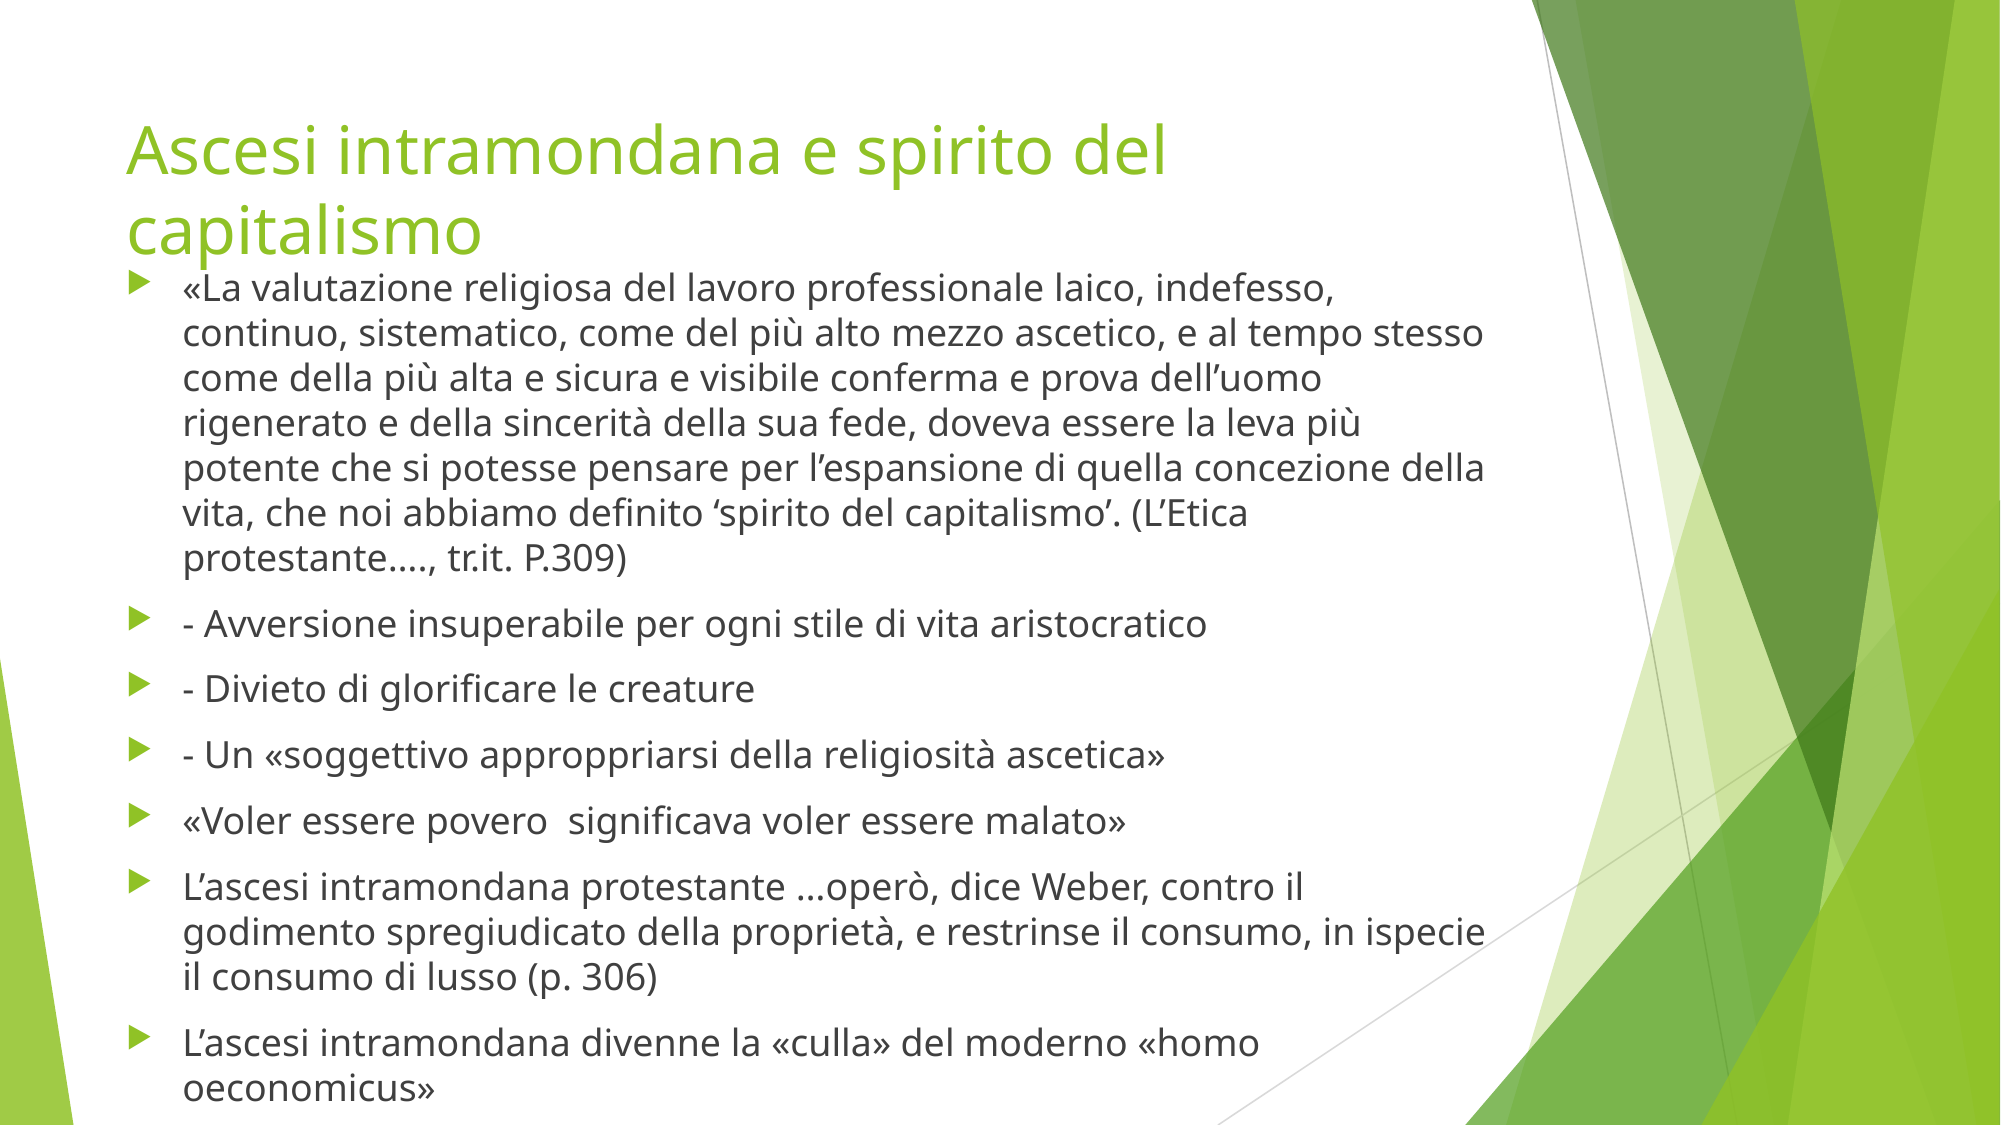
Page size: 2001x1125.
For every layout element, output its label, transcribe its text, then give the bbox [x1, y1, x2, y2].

list «La valutazione religiosa del lavoro professionale laico, indefesso, continuo, sistematico, come del più alto mezzo ascetico, e al tempo stesso come della più alta e sicura e visibile conferma e prova dell’uomo rigenerato e della sincerità della sua fede, doveva essere la leva più potente che si potesse pensare per l’espansione di quella concezione della vita, che noi abbiamo definito ‘spirito del capitalismo’. (L’Etica protestante…., tr.it. P.309) - Avversione insuperabile per ogni stile di vita aristocratico - Divieto di glorificare le creature - Un «soggettivo approppriarsi della religiosità ascetica» «Voler essere povero significava voler essere malato» L’ascesi intramondana protestante …operò, dice Weber, contro il godimento spregiudicato della proprietà, e restrinse il consumo, in ispecie il consumo di lusso (p. 306) L’ascesi intramondana divenne la «culla» del moderno «homo oeconomicus» [111, 256, 1522, 1075]
title Ascesi intramondana e spirito del capitalismo [111, 99, 1522, 207]
